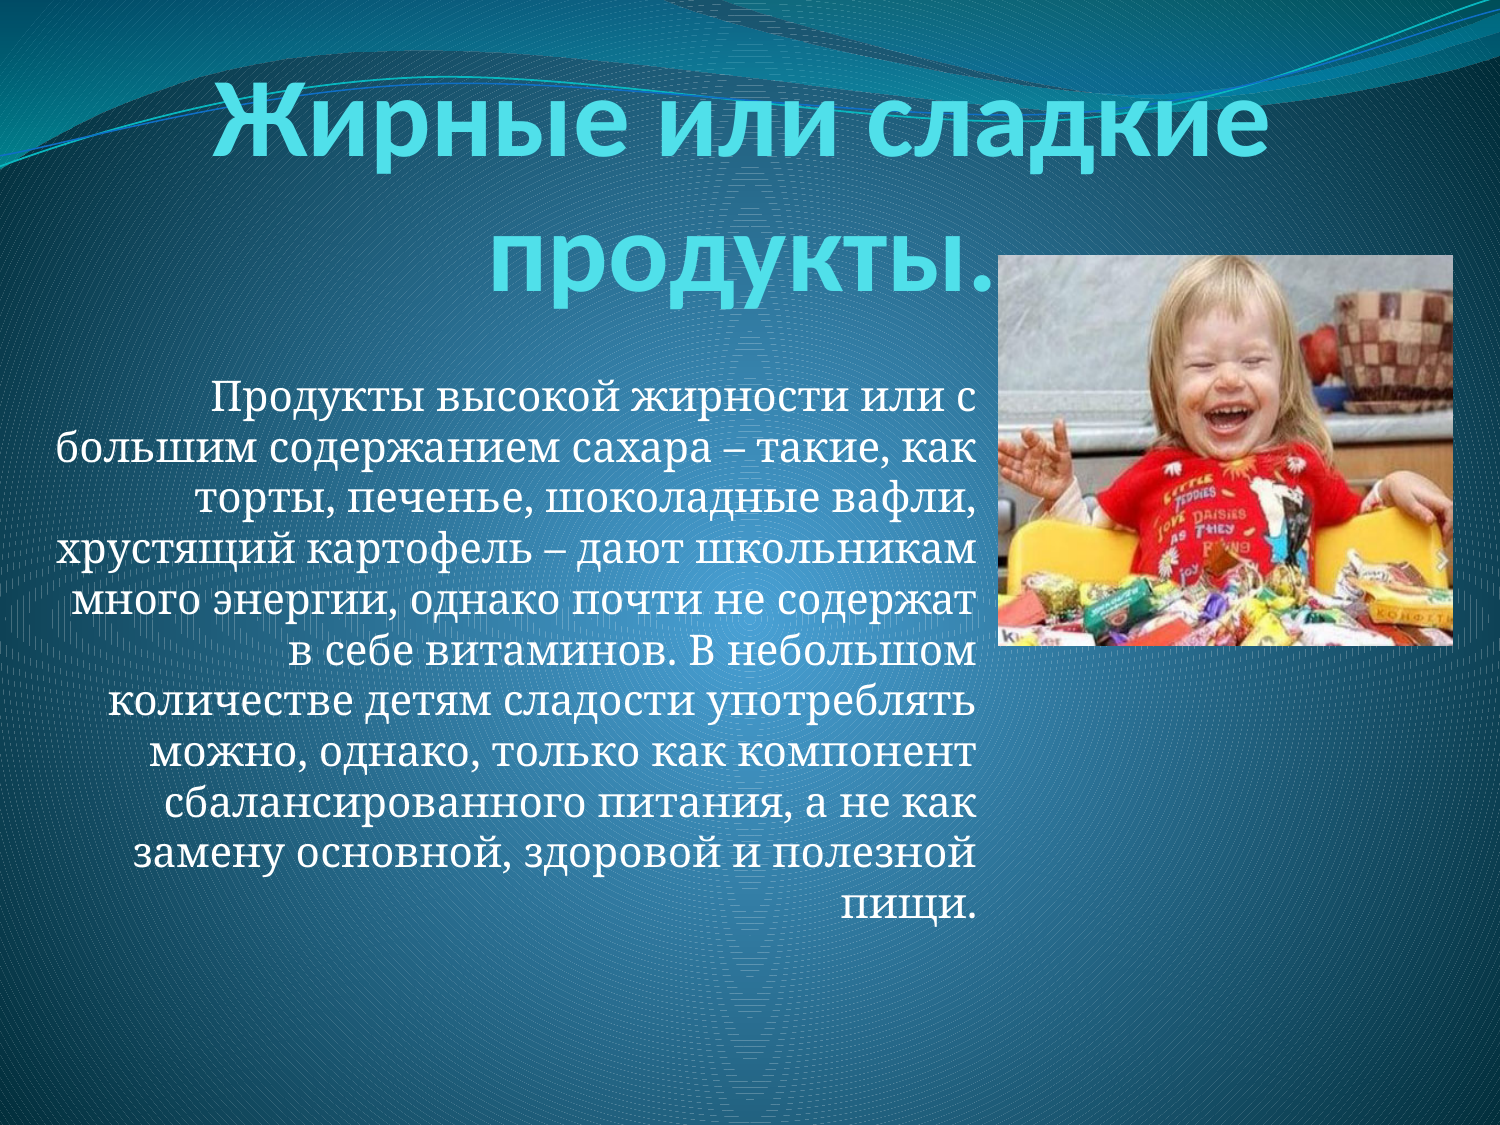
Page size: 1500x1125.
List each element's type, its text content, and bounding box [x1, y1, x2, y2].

title Жирные или сладкие продукты. [100, 42, 1389, 315]
picture [997, 255, 1453, 646]
subtitle Продукты высокой жирности или с большим содержанием сахара – такие, как торты, печенье, шоколадные вафли, хрустящий картофель – дают школьникам много энергии, однако почти не содержат в себе витаминов. В небольшом количестве детям сладости употреблять можно, однако, только как компонент сбалансированного питания, а не как замену основной, здоровой и полезной пищи. [41, 361, 987, 941]
